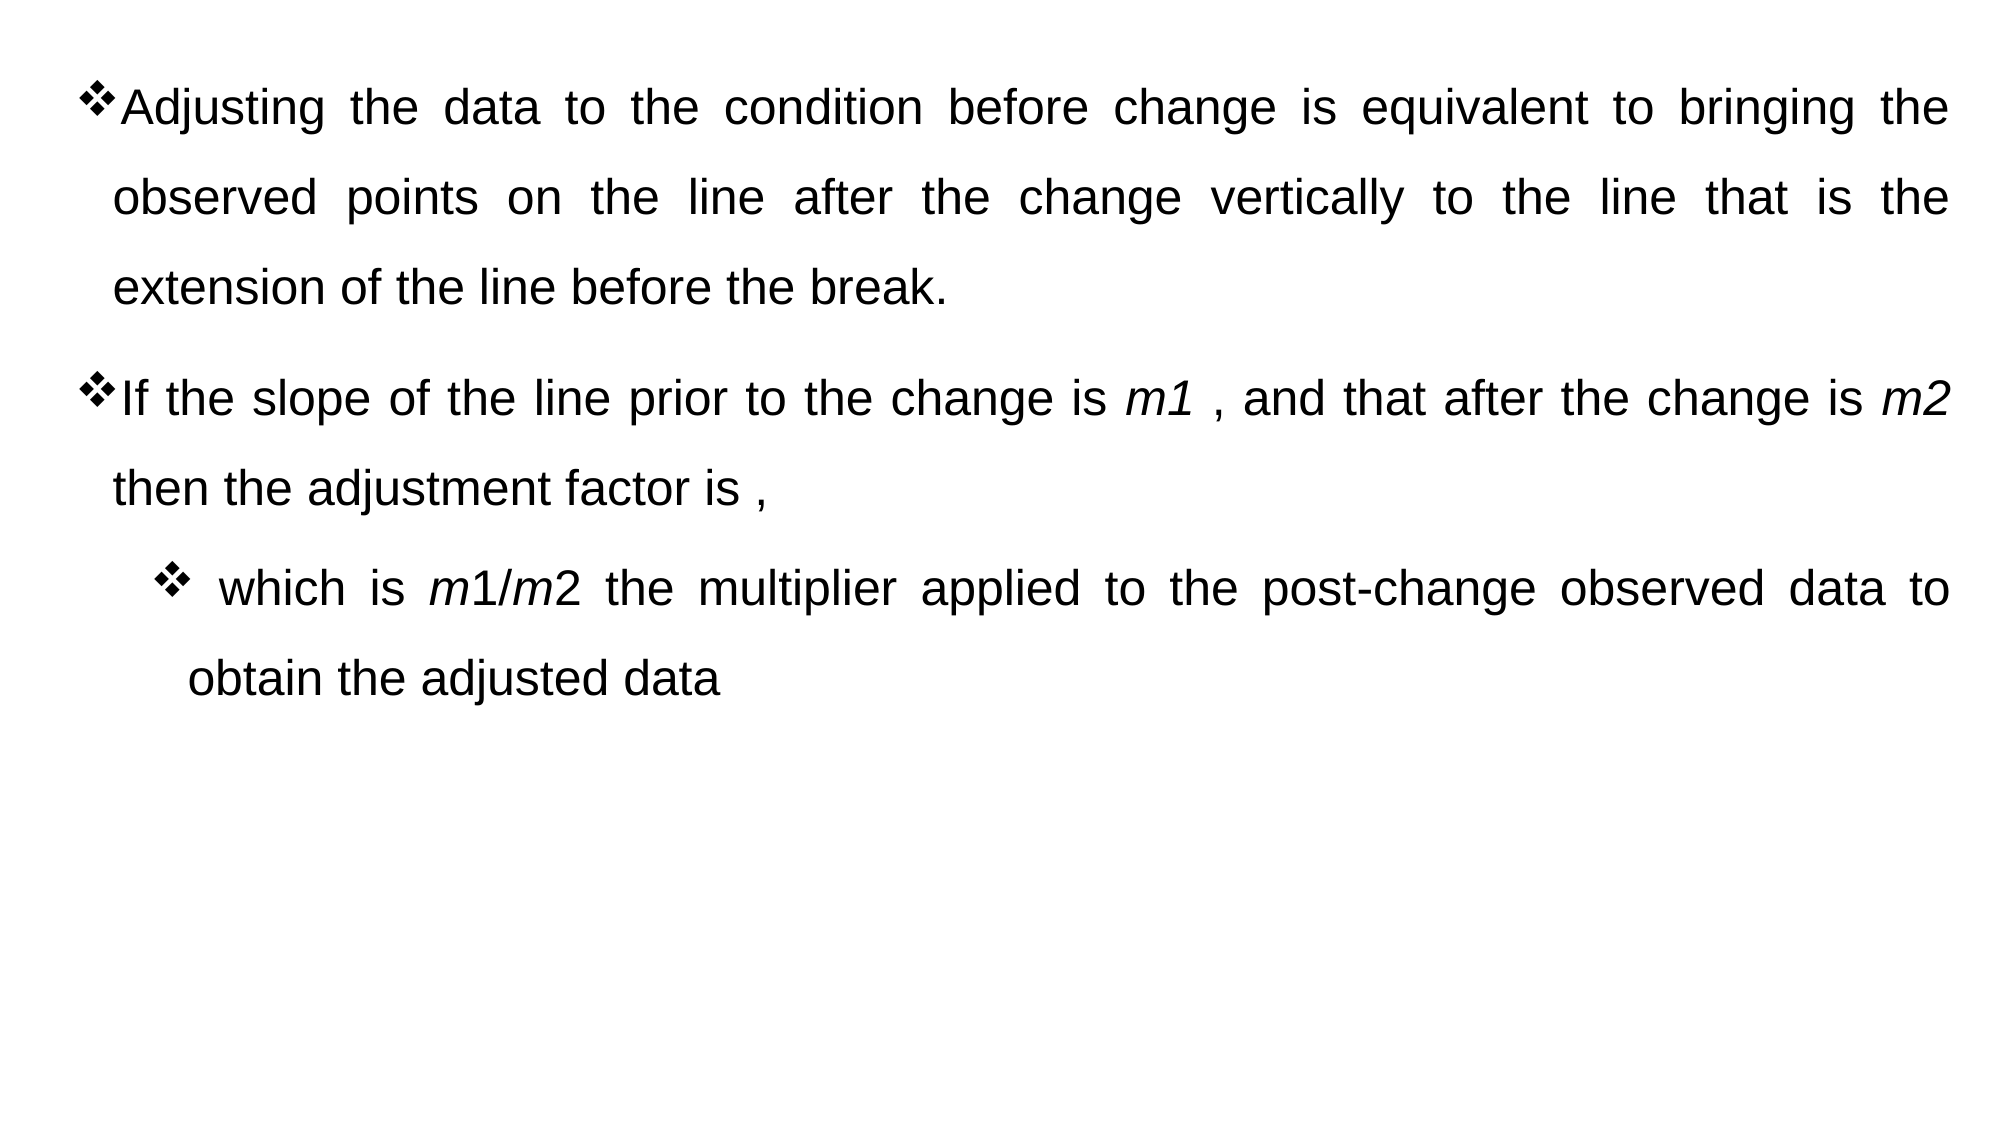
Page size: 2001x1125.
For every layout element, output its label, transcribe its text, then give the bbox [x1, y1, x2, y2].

list Adjusting the data to the condition before change is equivalent to bringing the observed points on the line after the change vertically to the line that is the extension of the line before the break. If the slope of the line prior to the change is m1 , and that after the change is m2 then the adjustment factor is , which is m1/m2 the multiplier applied to the post-change observed data to obtain the adjusted data [60, 36, 1967, 1069]
